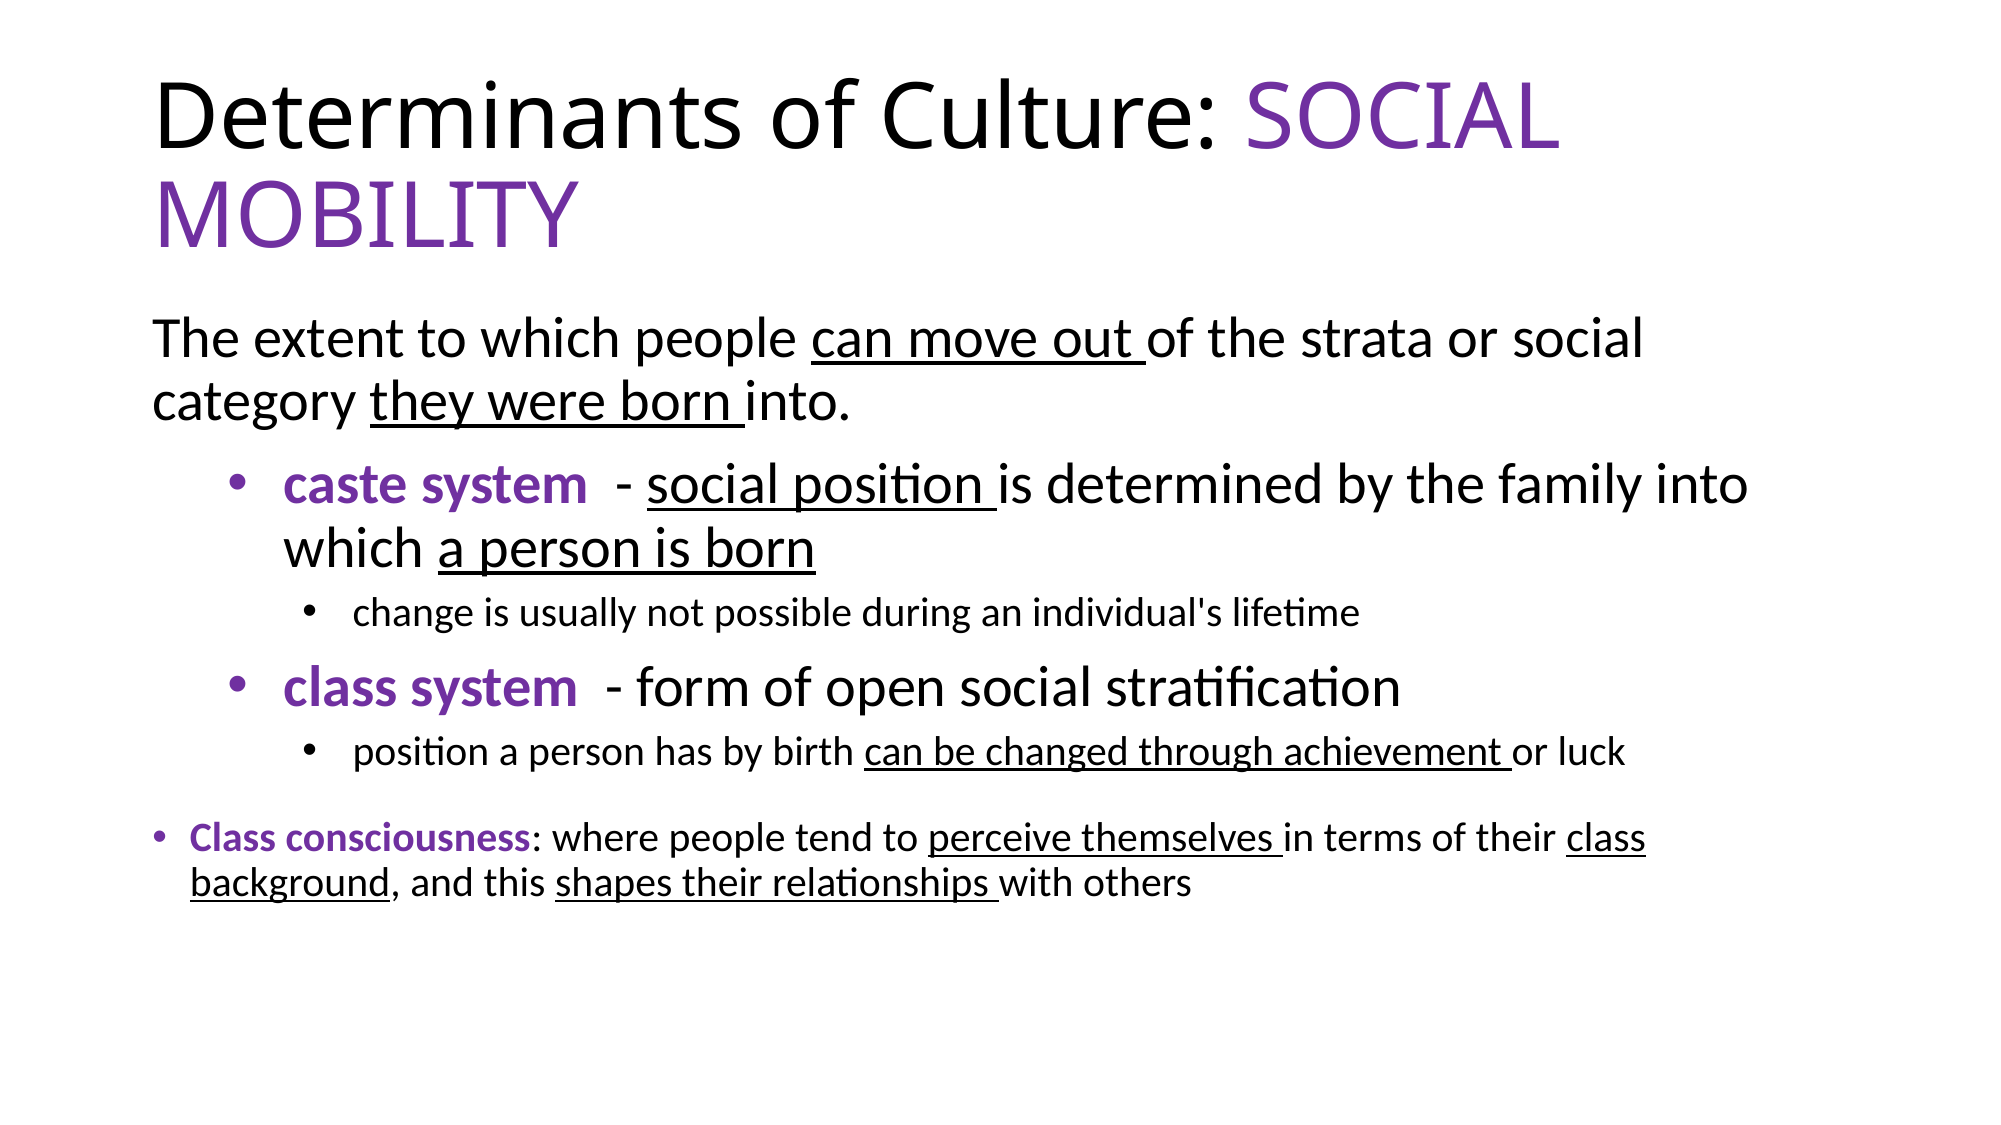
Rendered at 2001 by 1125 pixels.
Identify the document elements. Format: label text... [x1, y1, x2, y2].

title Determinants of Culture: SOCIAL MOBILITY [137, 59, 1863, 278]
list The extent to which people can move out of the strata or social category they were born into. caste system - social position is determined by the family into which a person is born change is usually not possible during an individual's lifetime class system - form of open social stratification position a person has by birth can be changed through achievement or luck Class consciousness: where people tend to perceive themselves in terms of their class background, and this shapes their relationships with others [137, 299, 1863, 1014]
